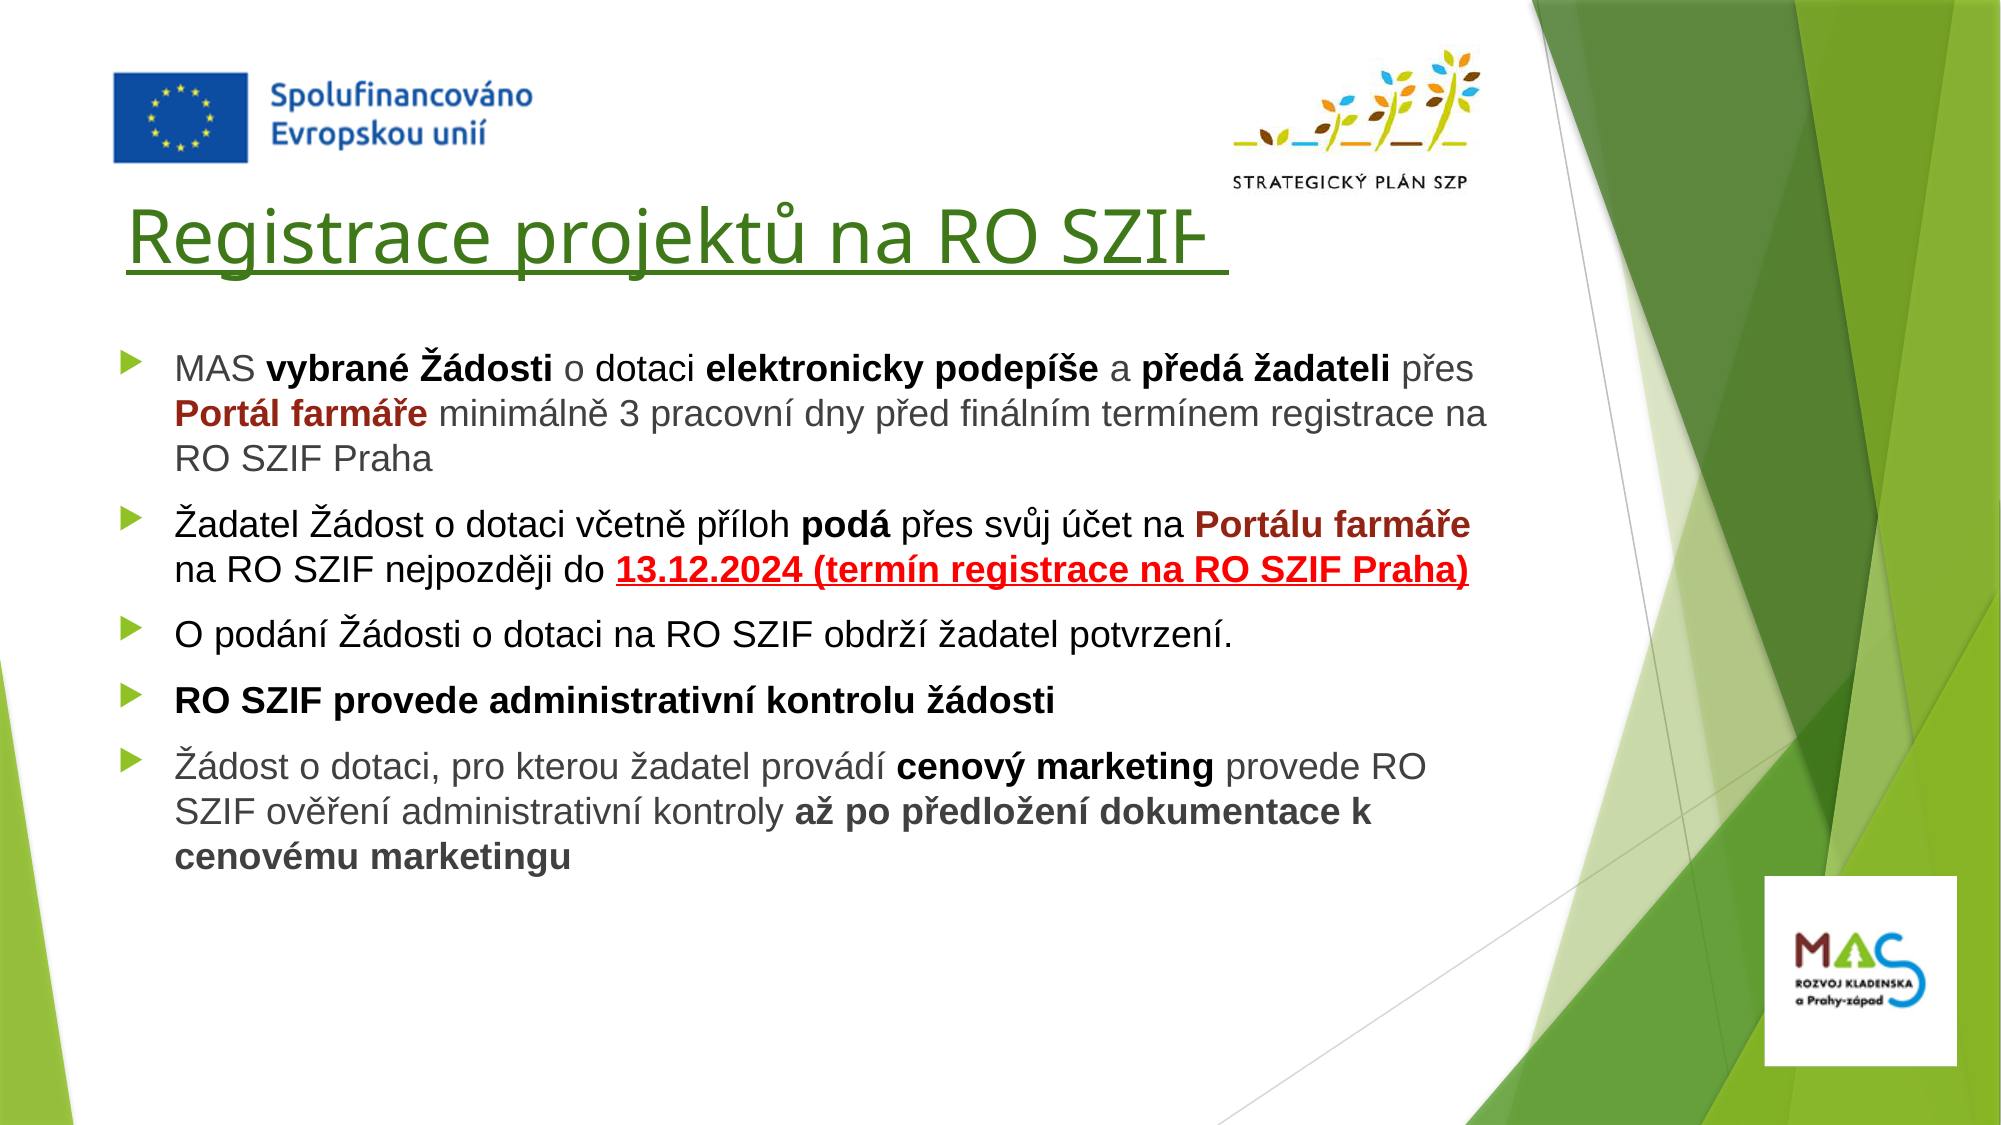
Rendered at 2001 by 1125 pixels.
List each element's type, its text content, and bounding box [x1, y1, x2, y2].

title Registrace projektů na RO SZIF [111, 181, 1522, 302]
picture [1190, 30, 1522, 224]
picture [1762, 875, 1958, 1071]
picture [110, 58, 572, 166]
list MAS vybrané Žádosti o dotaci elektronicky podepíše a předá žadateli přes Portál farmáře minimálně 3 pracovní dny před finálním termínem registrace na RO SZIF Praha Žadatel Žádost o dotaci včetně příloh podá přes svůj účet na Portálu farmáře na RO SZIF nejpozději do 13.12.2024 (termín registrace na RO SZIF Praha) O podání Žádosti o dotaci na RO SZIF obdrží žadatel potvrzení. RO SZIF provede administrativní kontrolu žádosti Žádost o dotaci, pro kterou žadatel provádí cenový marketing provede RO SZIF ověření administrativní kontroly až po předložení dokumentace k cenovému marketingu [102, 336, 1514, 973]
